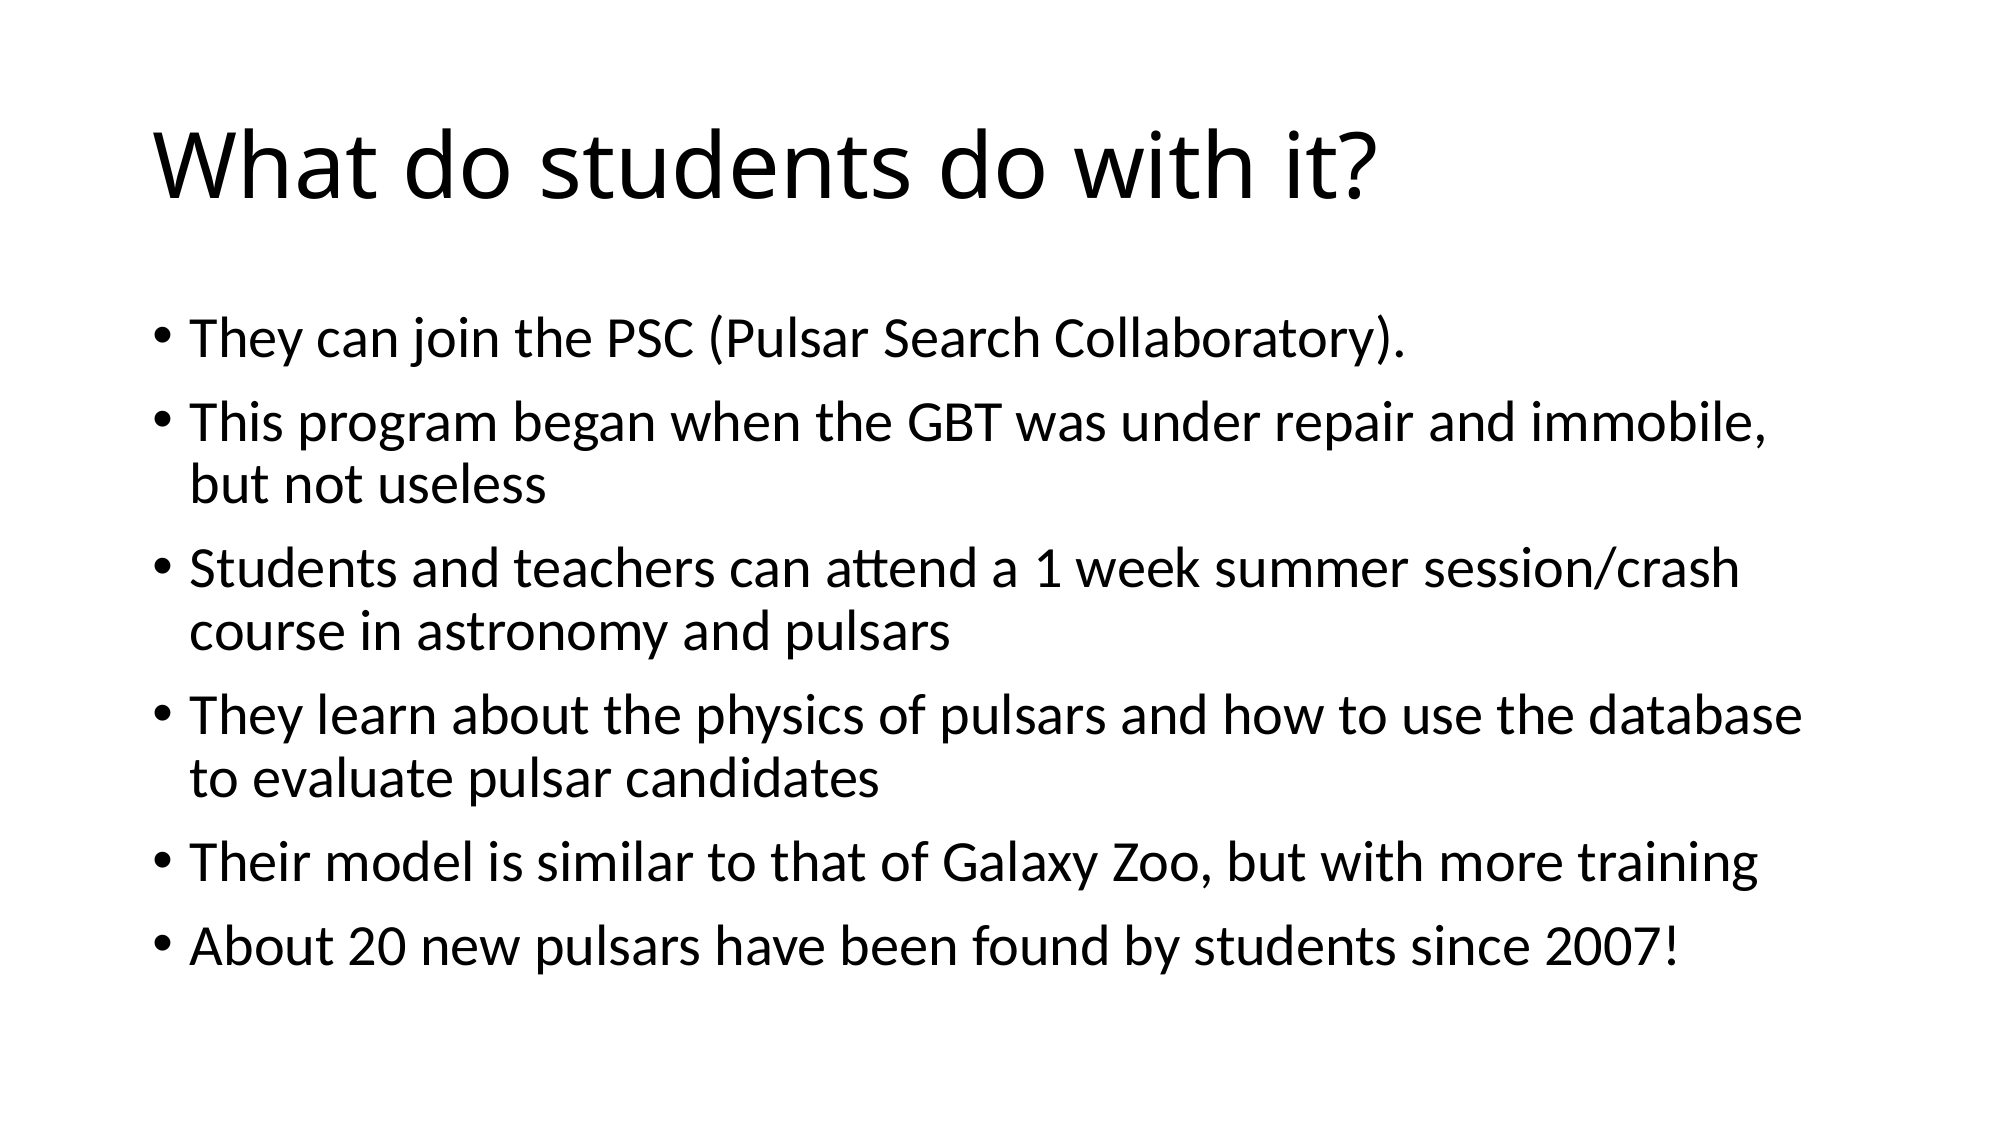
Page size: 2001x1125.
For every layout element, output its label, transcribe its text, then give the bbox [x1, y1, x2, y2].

title What do students do with it? [137, 59, 1863, 278]
list They can join the PSC (Pulsar Search Collaboratory). This program began when the GBT was under repair and immobile, but not useless Students and teachers can attend a 1 week summer session/crash course in astronomy and pulsars They learn about the physics of pulsars and how to use the database to evaluate pulsar candidates Their model is similar to that of Galaxy Zoo, but with more training About 20 new pulsars have been found by students since 2007! [137, 299, 1863, 1014]
